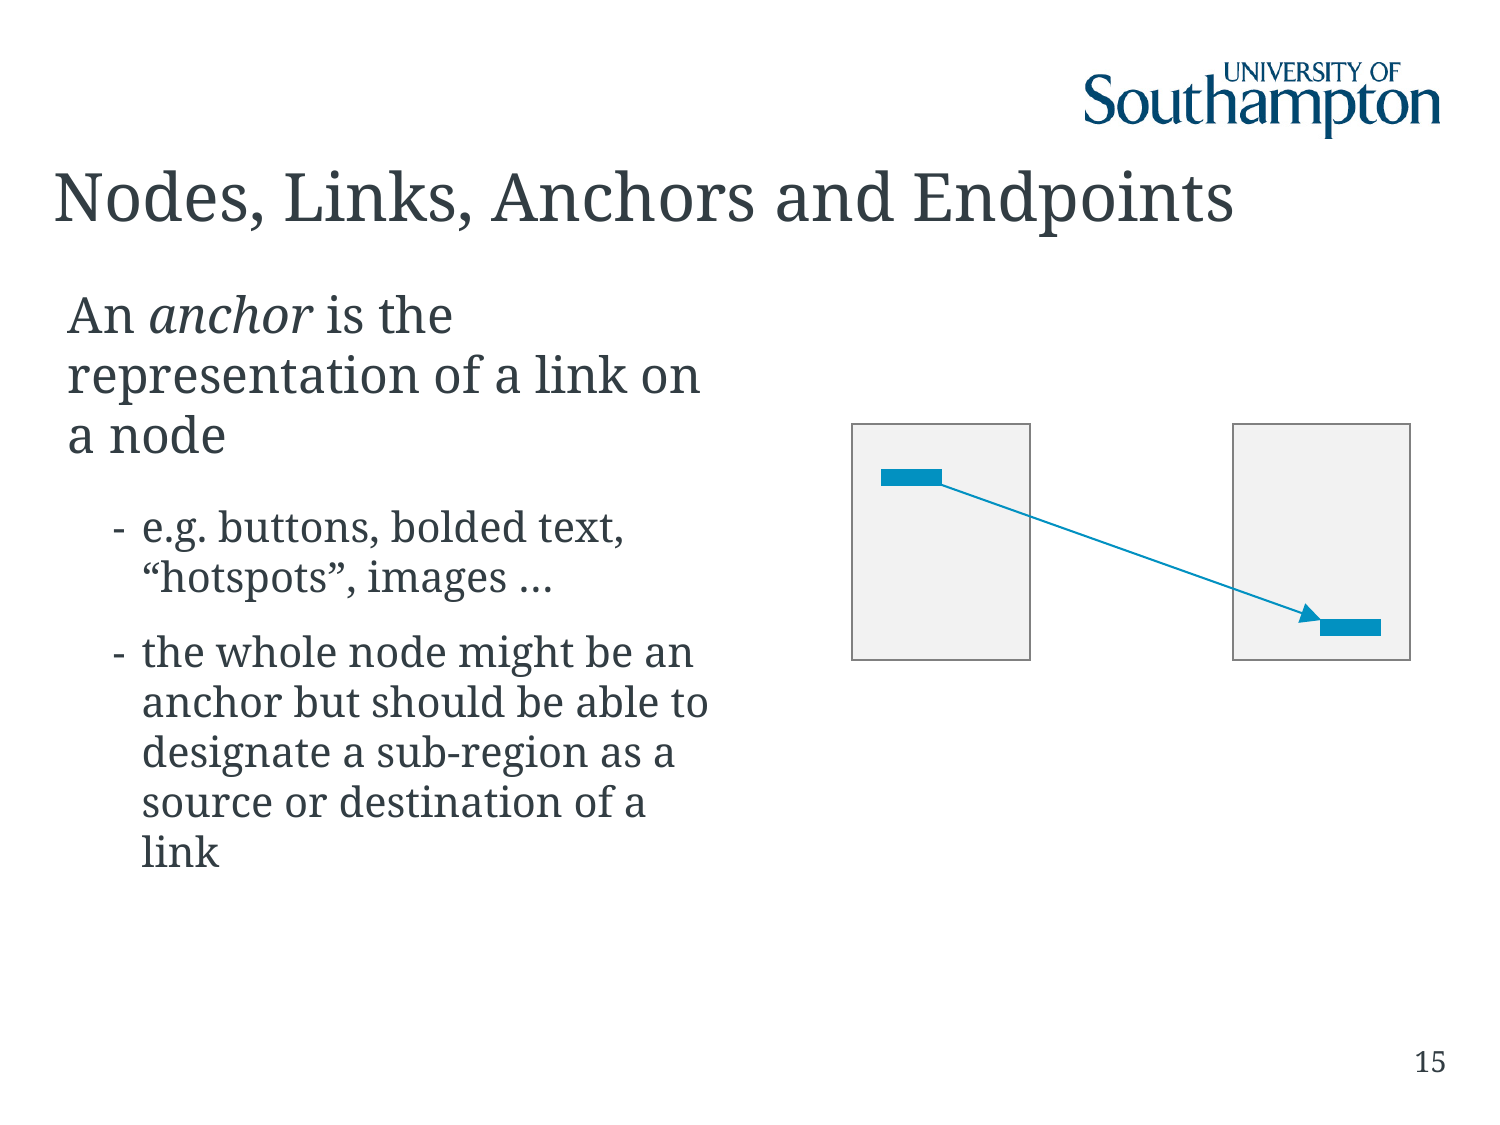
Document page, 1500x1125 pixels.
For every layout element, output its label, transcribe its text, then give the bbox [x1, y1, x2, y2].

slide_number 15 [1159, 1035, 1448, 1088]
text_box [1232, 423, 1410, 660]
text_box [941, 484, 1322, 623]
list An anchor is the representation of a link on a node e.g. buttons, bolded text, “hotspots”, images … the whole node might be an anchor but should be able to designate a sub-region as a source or destination of a link [52, 275, 726, 1013]
picture [1085, 62, 1440, 139]
text_box [881, 470, 941, 485]
text_box [852, 423, 1030, 660]
title Nodes, Links, Anchors and Endpoints [52, 147, 1448, 255]
text_box [1321, 620, 1381, 635]
